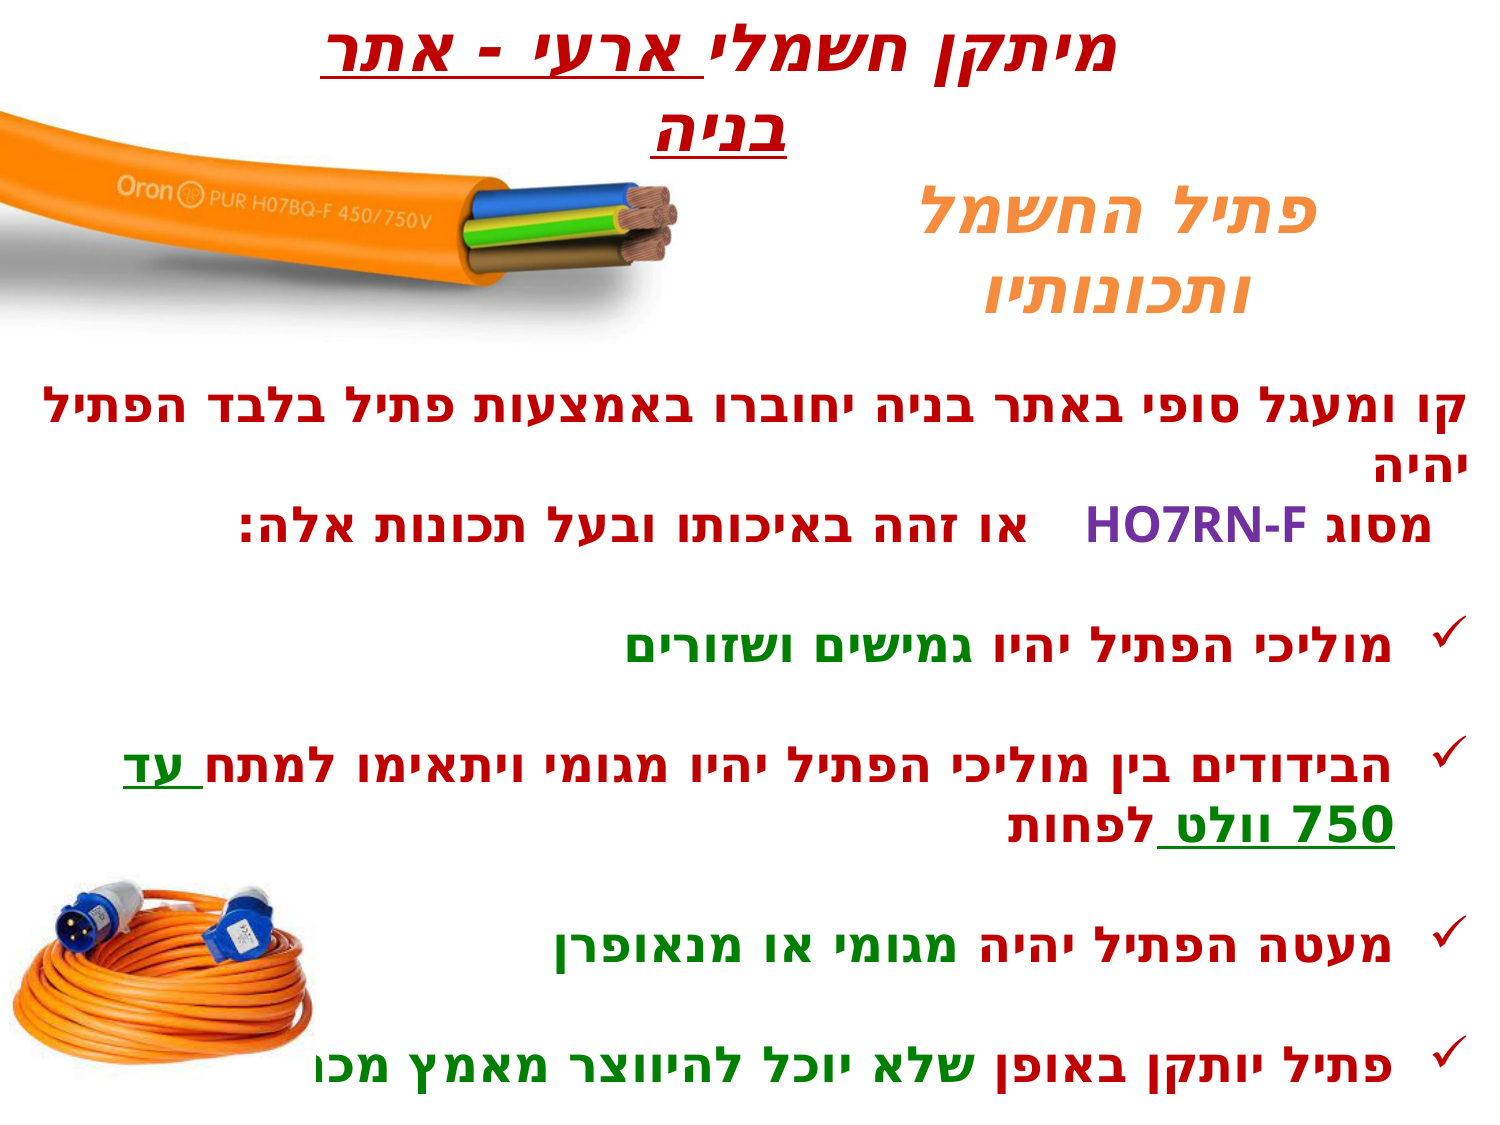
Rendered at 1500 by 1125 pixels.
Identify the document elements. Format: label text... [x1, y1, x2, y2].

text_box מיתקן חשמלי ארעי - אתר בניה [275, 0, 1162, 159]
picture [9, 818, 317, 1125]
text_box פתיל החשמל ותכונותיו [793, 159, 1441, 334]
text_box קו ומעגל סופי באתר בניה יחוברו באמצעות פתיל בלבד הפתיל יהיה מסוג HO7RN-F או זהה באיכותו ובעל תכונות אלה: מוליכי הפתיל יהיו גמישים ושזורים הבידודים בין מוליכי הפתיל יהיו מגומי ויתאימו למתח עד 750 וולט לפחות מעטה הפתיל יהיה מגומי או מנאופרן פתיל יותקן באופן שלא יוכל להיווצר מאמץ מכני על קצותיו פתיל במקום סכנה מוגברת יהיה מוגן בצורה נאותה. [15, 365, 1485, 1125]
picture [0, 96, 790, 363]
